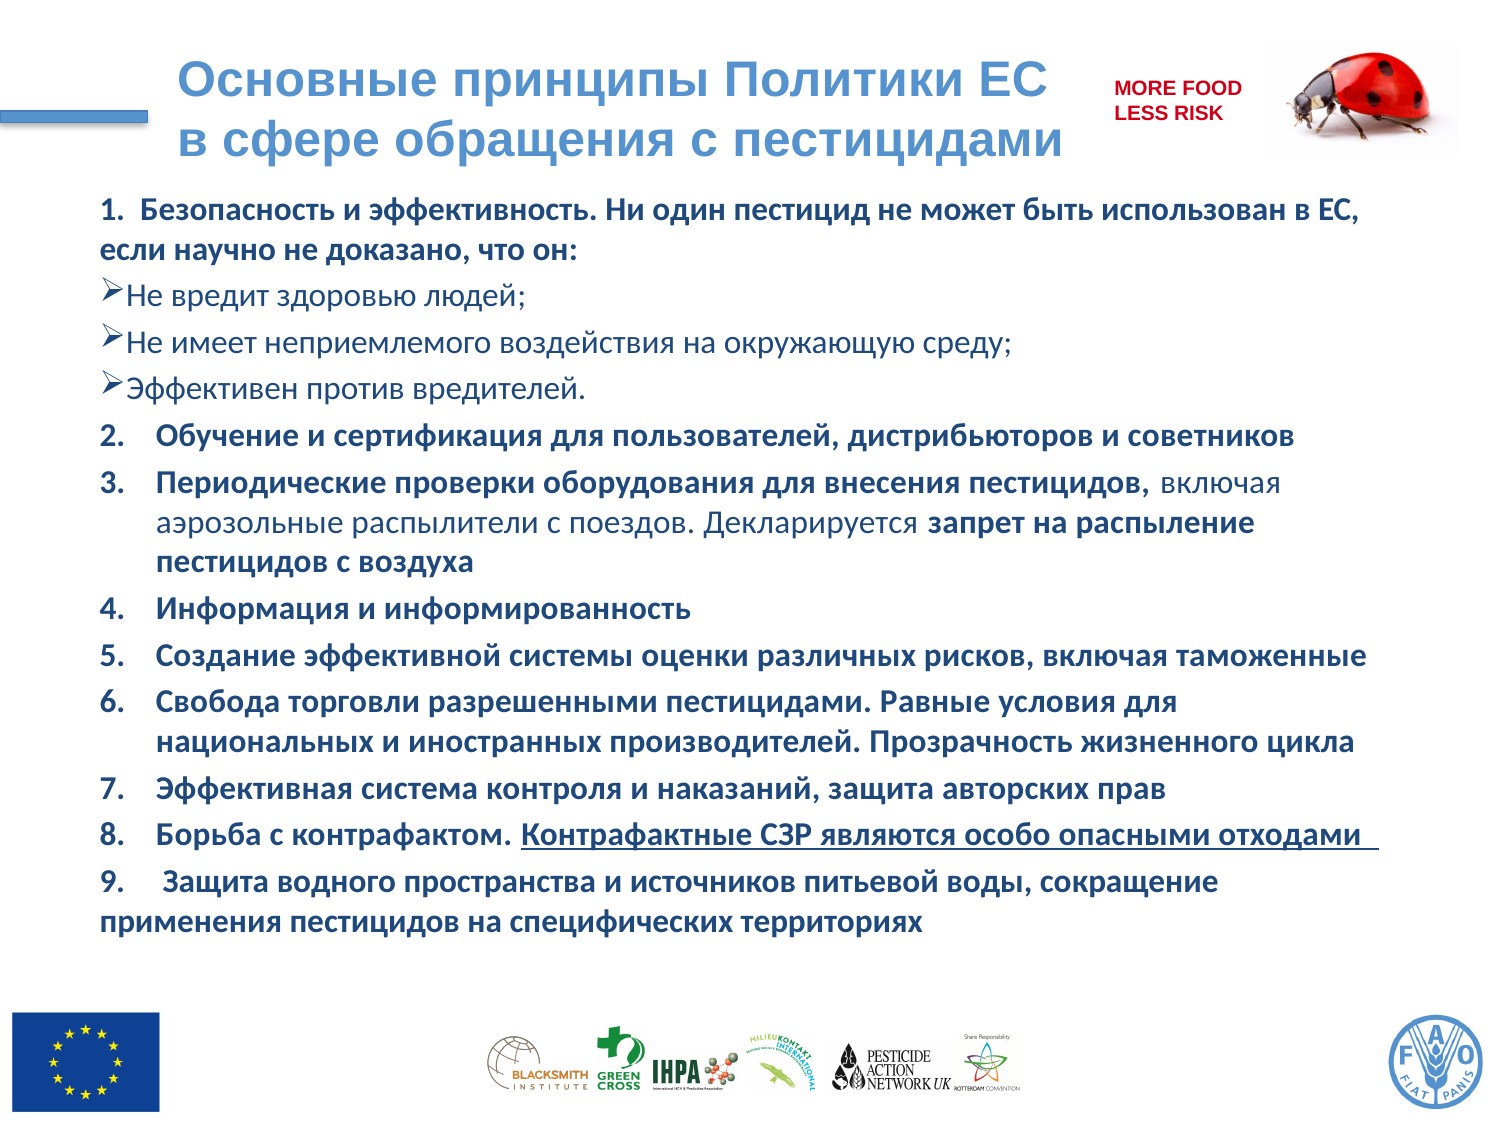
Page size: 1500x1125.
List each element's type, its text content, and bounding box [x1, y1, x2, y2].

list 1. Безопасность и эффективность. Ни один пестицид не может быть использован в ЕС, если научно не доказано, что он: Не вредит здоровью людей; Не имеет неприемлемого воздействия на окружающую среду; Эффективен против вредителей. Обучение и сертификация для пользователей, дистрибьюторов и советников Периодические проверки оборудования для внесения пестицидов, включая аэрозольные распылители с поездов. Декларируется запрет на распыление пестицидов с воздуха Информация и информированность Создание эффективной системы оценки различных рисков, включая таможенные Свобода торговли разрешенными пестицидами. Равные условия для национальных и иностранных производителей. Прозрачность жизненного цикла Эффективная система контроля и наказаний, защита авторских прав Борьба с контрафактом. Контрафактные СЗР являются особо опасными отходами 9. Защита водного пространства и источников питьевой воды, сокращение применения пестицидов на специфических территориях [70, 186, 1396, 1000]
picture [1388, 1014, 1483, 1109]
picture [597, 1026, 645, 1090]
picture [953, 1034, 1021, 1091]
picture [746, 1034, 815, 1091]
title Основные принципы Политики ЕС в сфере обращения с пестицидами [177, 46, 1396, 186]
picture [1263, 46, 1459, 155]
picture [486, 1035, 589, 1091]
picture [9, 1009, 162, 1115]
picture [653, 1052, 738, 1090]
picture [825, 1043, 952, 1090]
